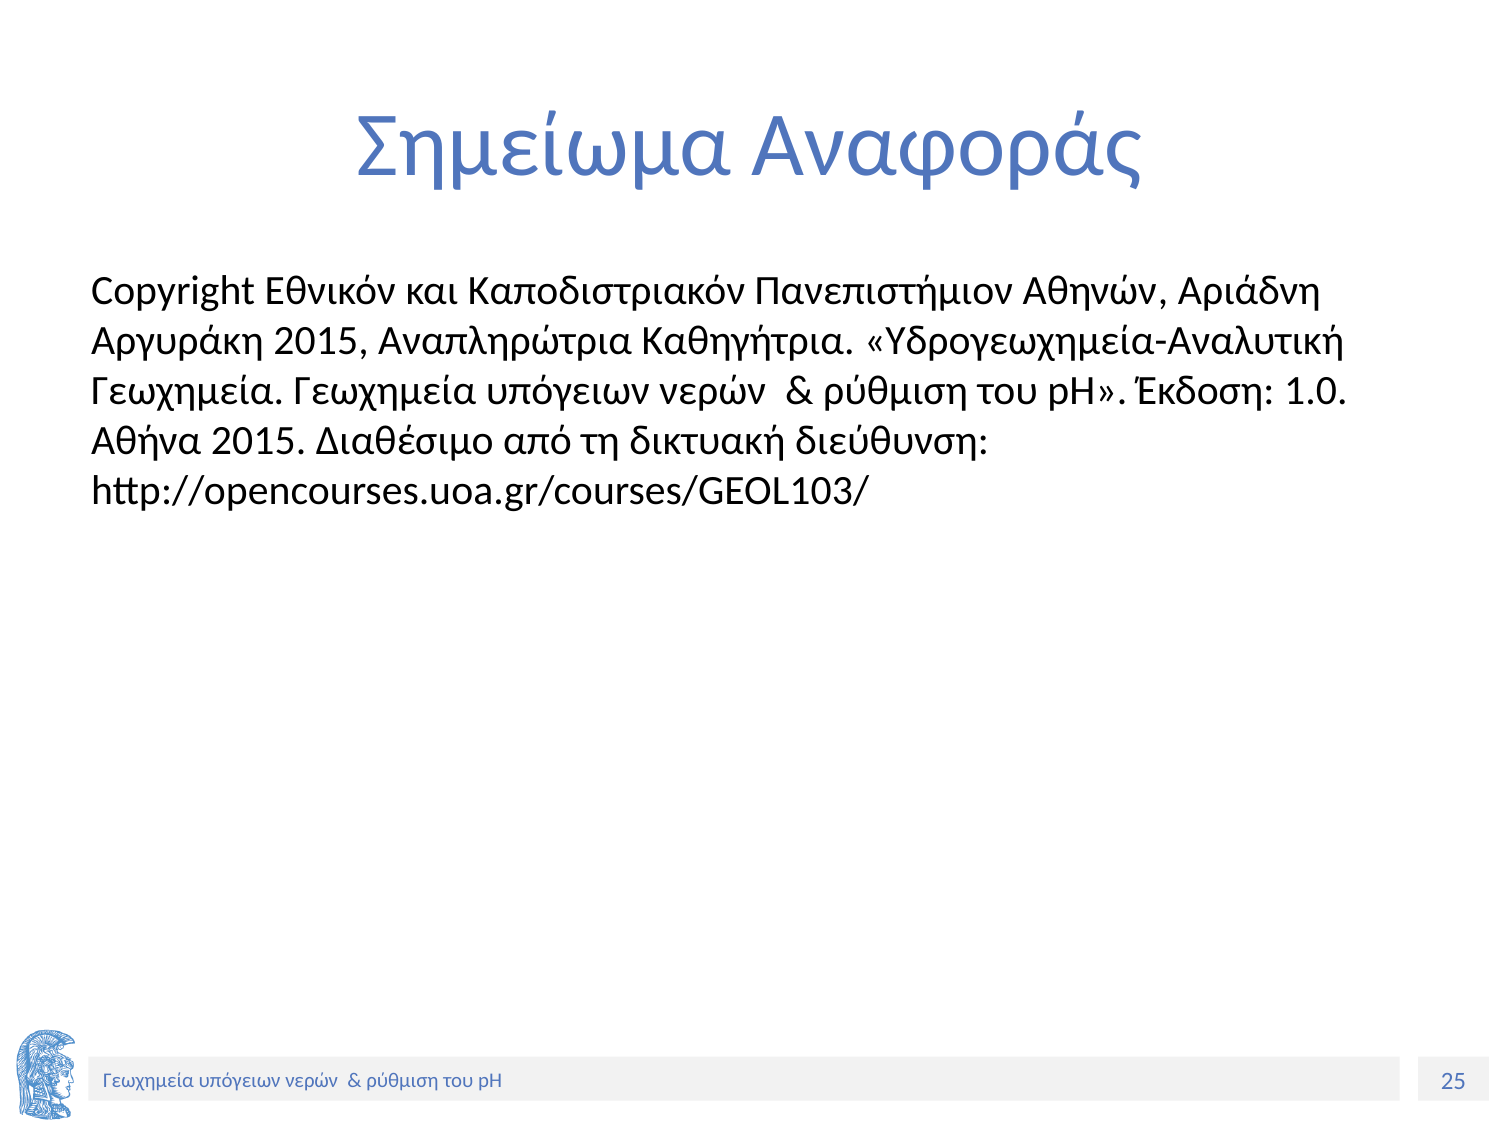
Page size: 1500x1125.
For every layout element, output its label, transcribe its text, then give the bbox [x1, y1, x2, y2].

list Copyright Εθνικόν και Καποδιστριακόν Πανεπιστήμιον Αθηνών, Αριάδνη Αργυράκη 2015, Αναπληρώτρια Καθηγήτρια. «Υδρογεωχημεία-Αναλυτική Γεωχημεία. Γεωχημεία υπόγειων νερών & ρύθμιση του pH». Έκδοση: 1.0. Αθήνα 2015. Διαθέσιμο από τη δικτυακή διεύθυνση: http://opencourses.uoa.gr/courses/GEOL103/ [76, 255, 1427, 998]
title Σημείωμα Αναφοράς [75, 45, 1425, 233]
picture [9, 1026, 81, 1120]
